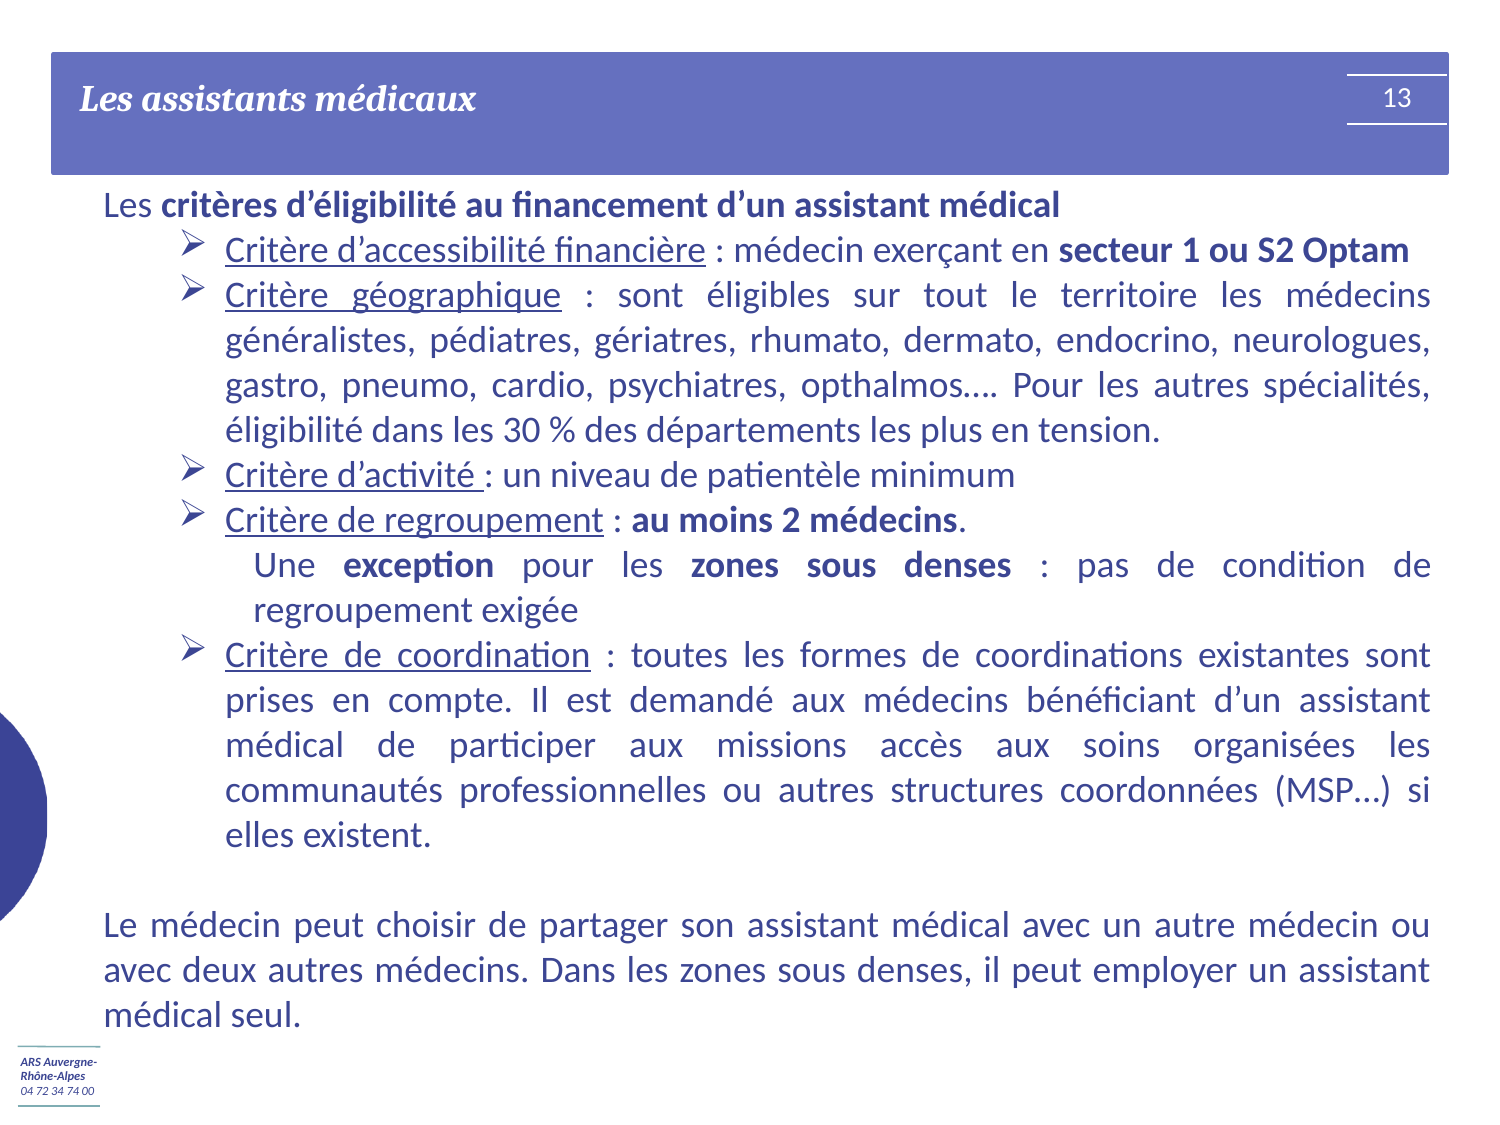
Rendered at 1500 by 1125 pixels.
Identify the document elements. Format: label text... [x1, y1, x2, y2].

picture [0, 680, 48, 953]
text_box Les critères d’éligibilité au financement d’un assistant médical Critère d’accessibilité financière : médecin exerçant en secteur 1 ou S2 Optam Critère géographique : sont éligibles sur tout le territoire les médecins généralistes, pédiatres, gériatres, rhumato, dermato, endocrino, neurologues, gastro, pneumo, cardio, psychiatres, opthalmos…. Pour les autres spécialités, éligibilité dans les 30 % des départements les plus en tension. Critère d’activité : un niveau de patientèle minimum Critère de regroupement : au moins 2 médecins. Une exception pour les zones sous denses : pas de condition de regroupement exigée Critère de coordination : toutes les formes de coordinations existantes sont prises en compte. Il est demandé aux médecins bénéficiant d’un assistant médical de participer aux missions accès aux soins organisées les communautés professionnelles ou autres structures coordonnées (MSP…) si elles existent. Le médecin peut choisir de partager son assistant médical avec un autre médecin ou avec deux autres médecins. Dans les zones sous denses, il peut employer un assistant médical seul. [88, 172, 1447, 1043]
text_box Les assistants médicaux [64, 66, 1341, 127]
slide_number 13 [1346, 71, 1447, 122]
